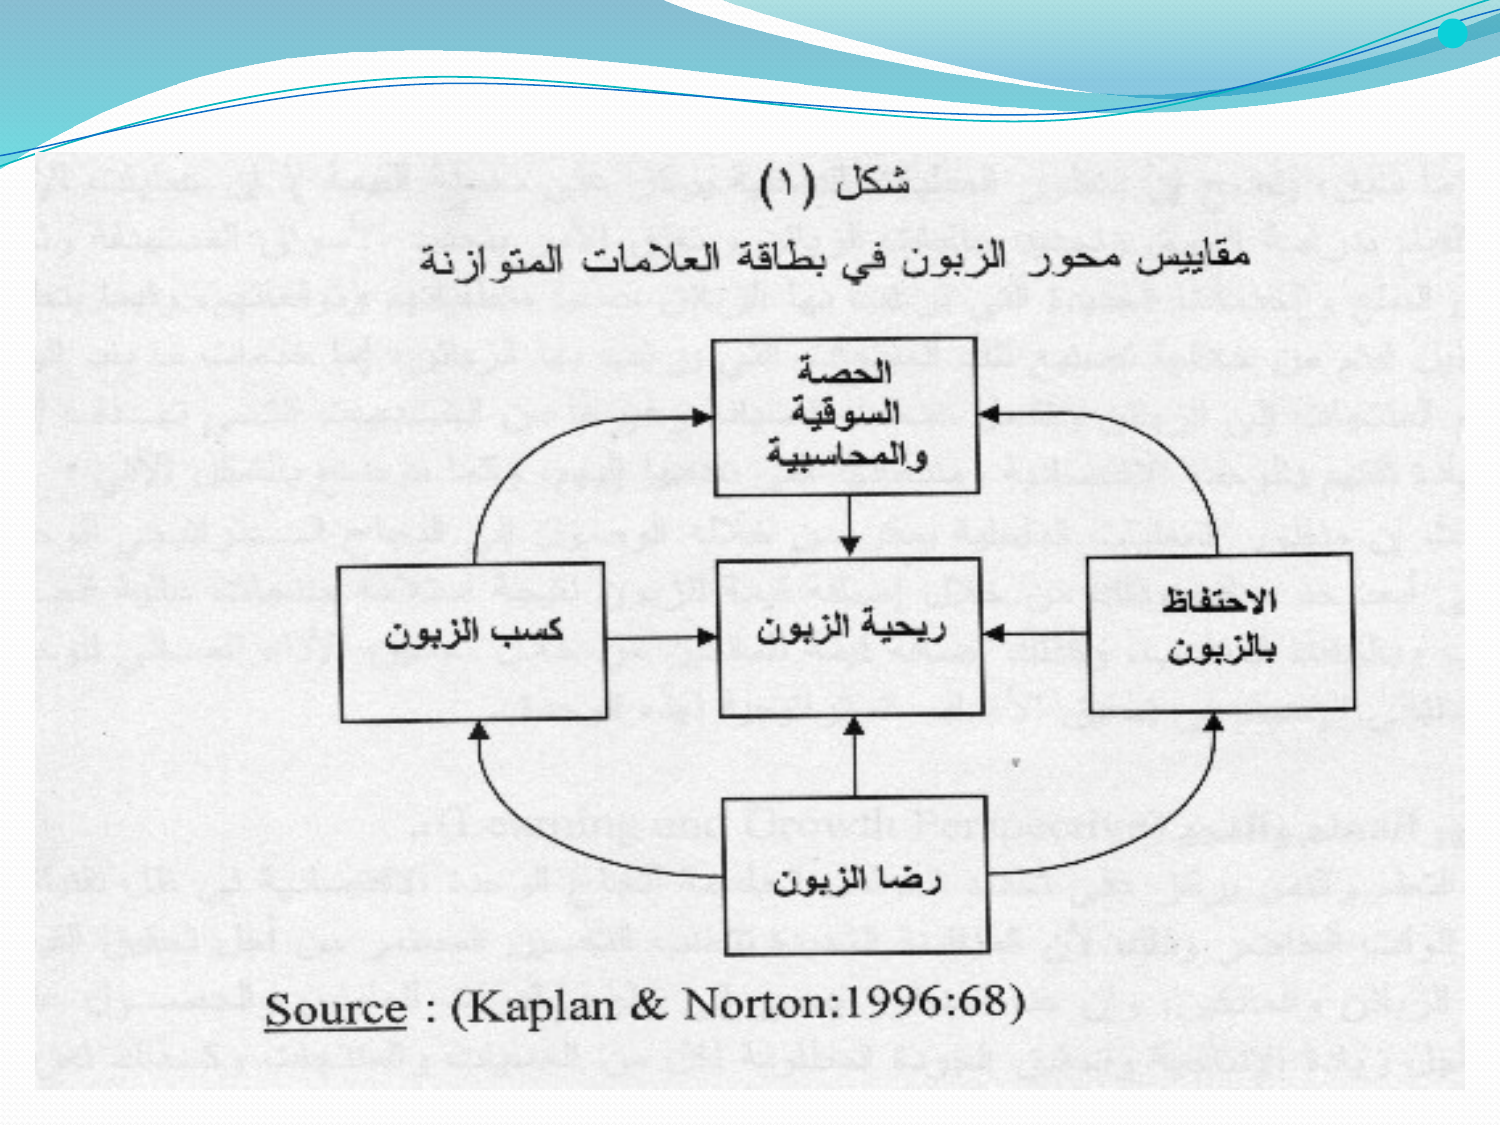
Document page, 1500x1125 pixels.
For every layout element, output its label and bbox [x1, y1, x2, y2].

list [0, 0, 1500, 1125]
picture [34, 152, 1466, 1091]
